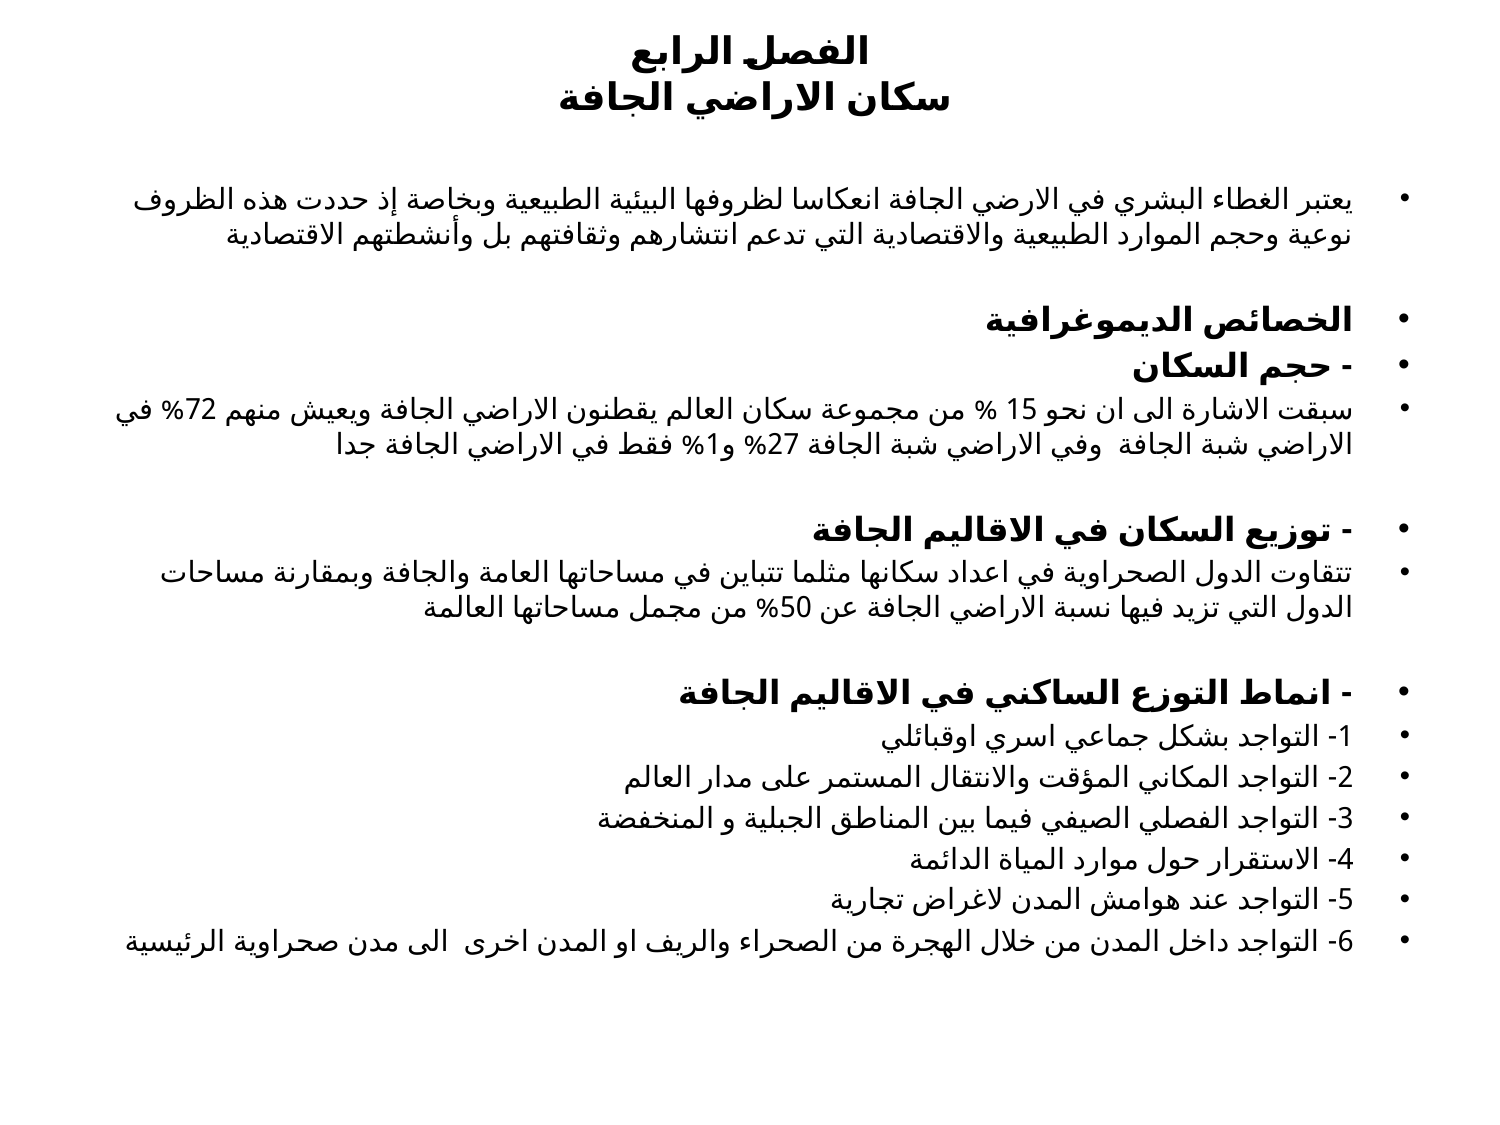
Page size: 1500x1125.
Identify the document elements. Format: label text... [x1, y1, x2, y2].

list يعتبر الغطاء البشري في الارضي الجافة انعكاسا لظروفها البيئية الطبيعية وبخاصة إذ حددت هذه الظروف نوعية وحجم الموارد الطبيعية والاقتصادية التي تدعم انتشارهم وثقافتهم بل وأنشطتهم الاقتصادية الخصائص الديموغرافية - حجم السكان سبقت الاشارة الى ان نحو 15 % من مجموعة سكان العالم يقطنون الاراضي الجافة ويعيش منهم 72% في الاراضي شبة الجافة وفي الاراضي شبة الجافة 27% و1% فقط في الاراضي الجافة جدا - توزيع السكان في الاقاليم الجافة تتقاوت الدول الصحراوية في اعداد سكانها مثلما تتباين في مساحاتها العامة والجافة وبمقارنة مساحات الدول التي تزيد فيها نسبة الاراضي الجافة عن 50% من مجمل مساحاتها العالمة - انماط التوزع الساكني في الاقاليم الجافة 1- التواجد بشكل جماعي اسري اوقبائلي 2- التواجد المكاني المؤقت والانتقال المستمر على مدار العالم 3- التواجد الفصلي الصيفي فيما بين المناطق الجبلية و المنخفضة 4- الاستقرار حول موارد المياة الدائمة 5- التواجد عند هوامش المدن لاغراض تجارية 6- التواجد داخل المدن من خلال الهجرة من الصحراء والريف او المدن اخرى الى مدن صحراوية الرئيسية [75, 172, 1425, 1083]
title الفصل الرابع سكان الاراضي الجافة [75, 19, 1425, 126]
